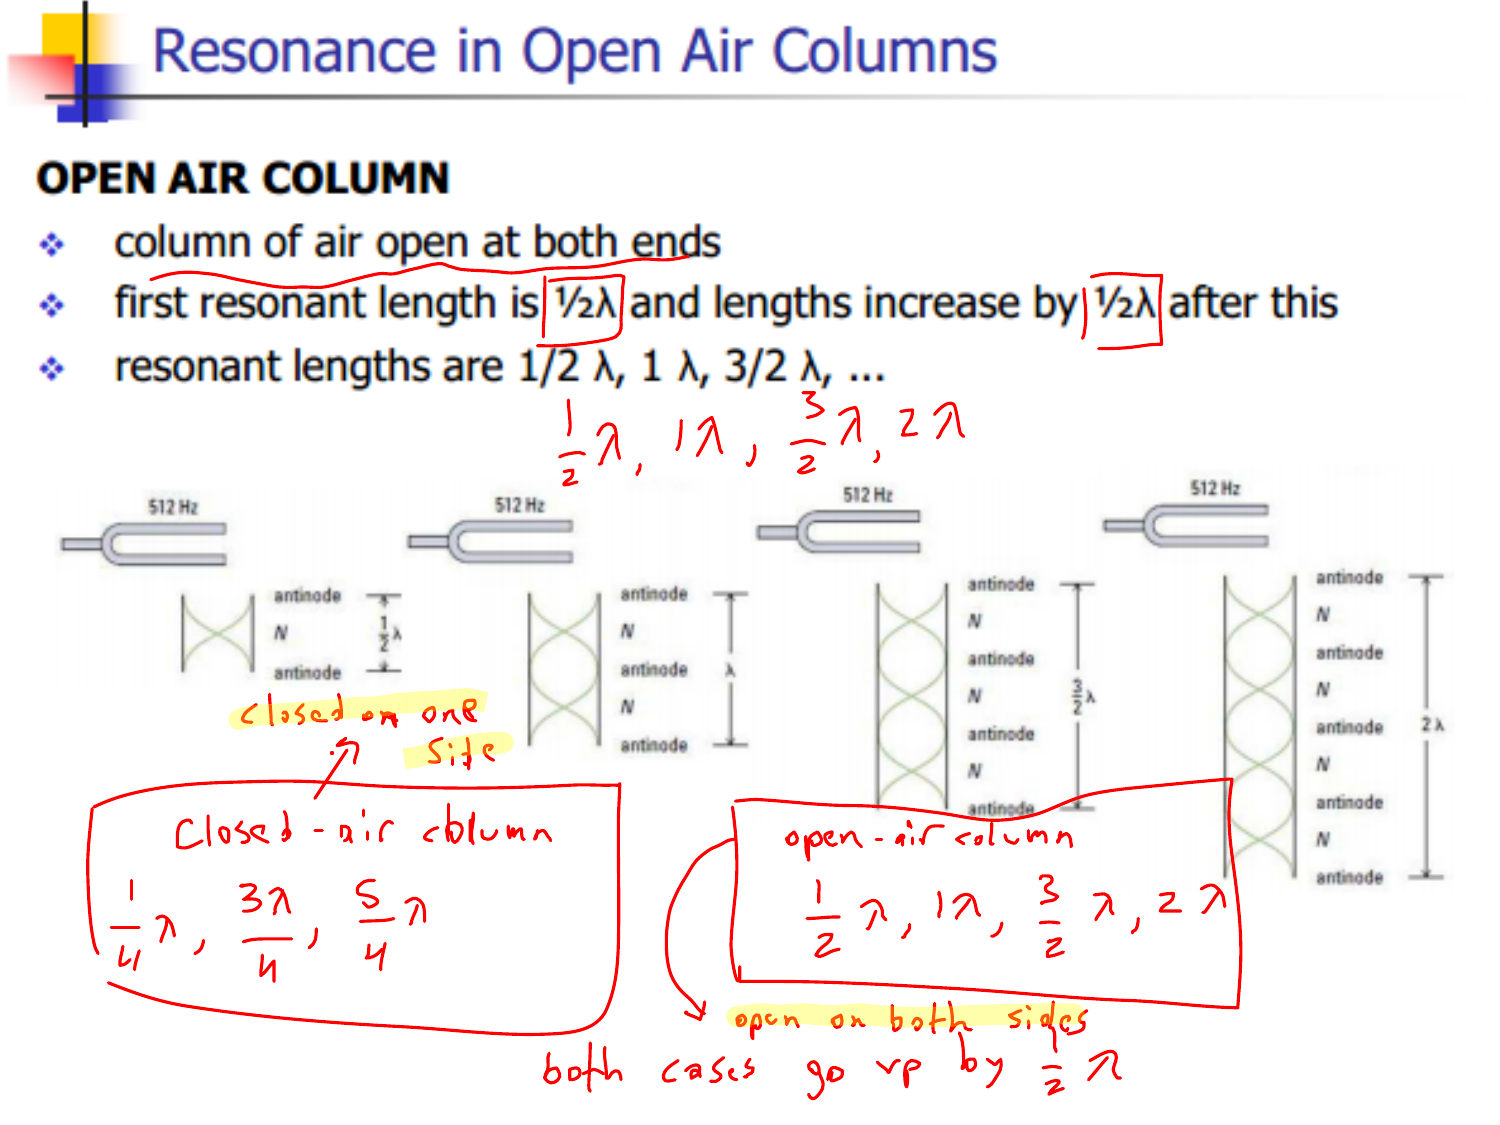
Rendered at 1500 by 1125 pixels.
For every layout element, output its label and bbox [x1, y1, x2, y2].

picture [668, 842, 735, 944]
picture [0, 0, 1500, 944]
picture [90, 783, 618, 944]
